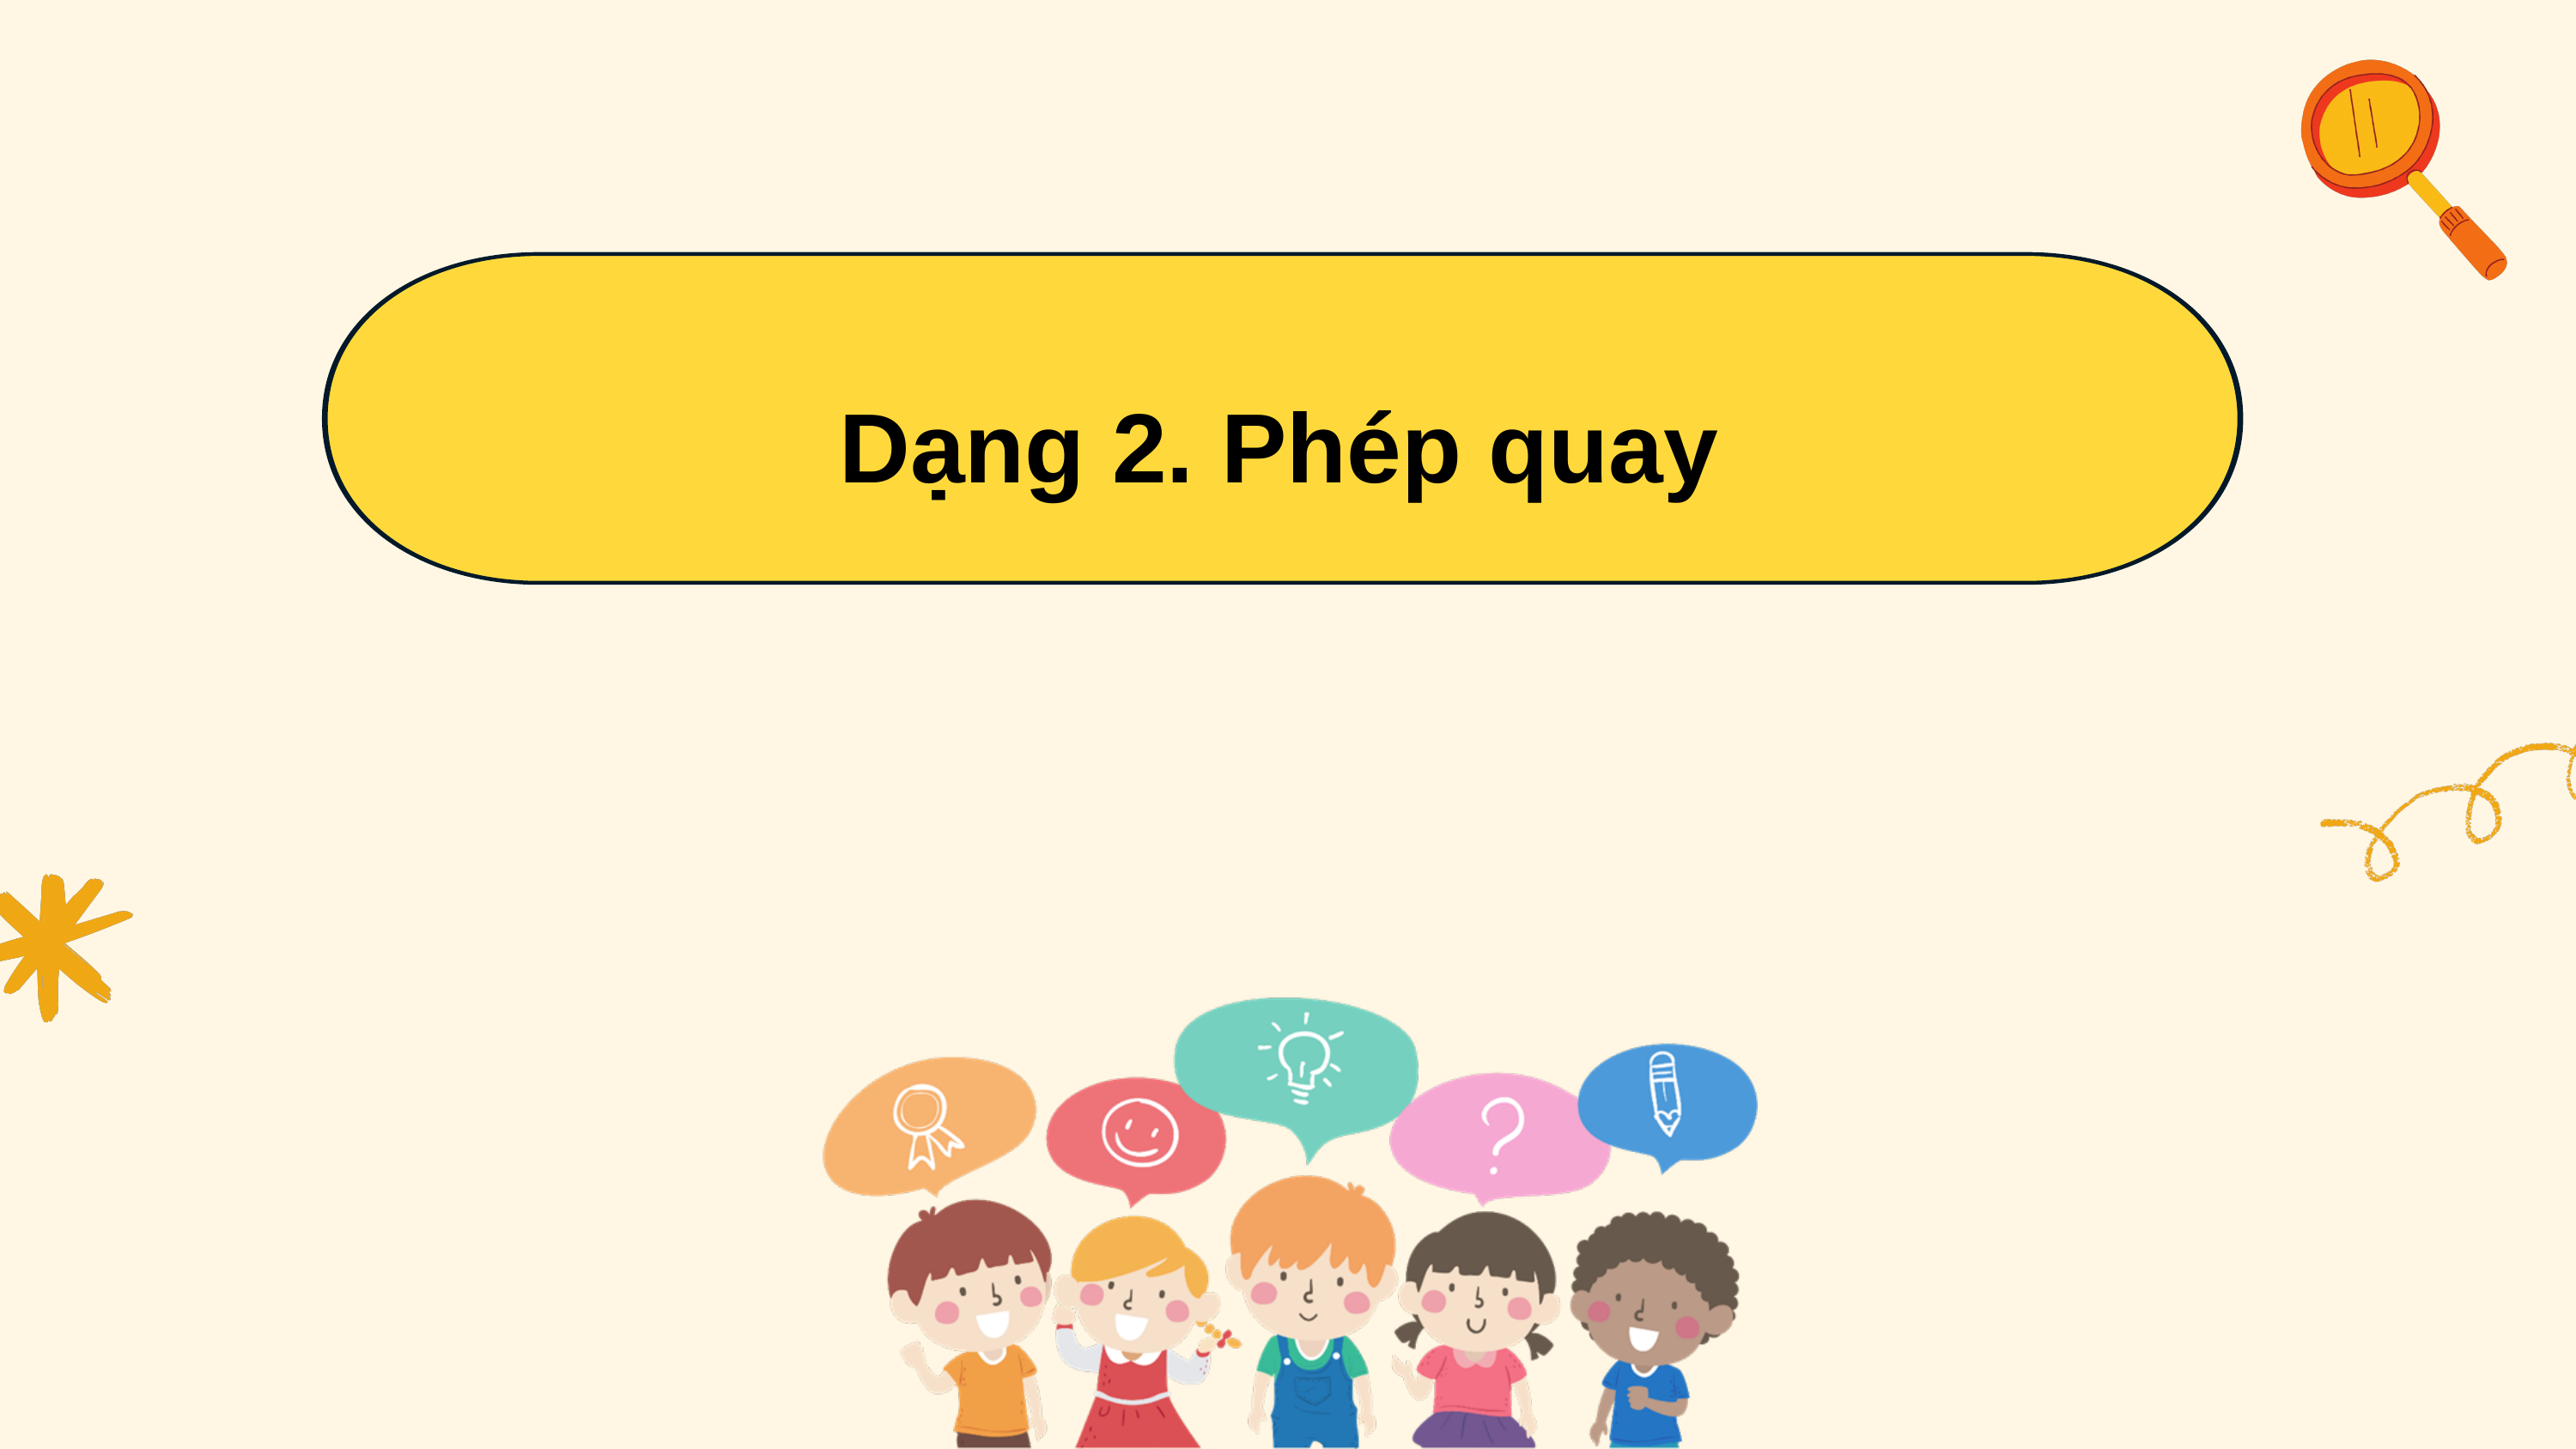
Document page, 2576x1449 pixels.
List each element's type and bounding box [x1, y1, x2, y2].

picture [2319, 726, 2576, 894]
picture [0, 874, 134, 1022]
picture [2287, 38, 2510, 317]
picture [807, 972, 1758, 1449]
text_box [321, 252, 2244, 585]
